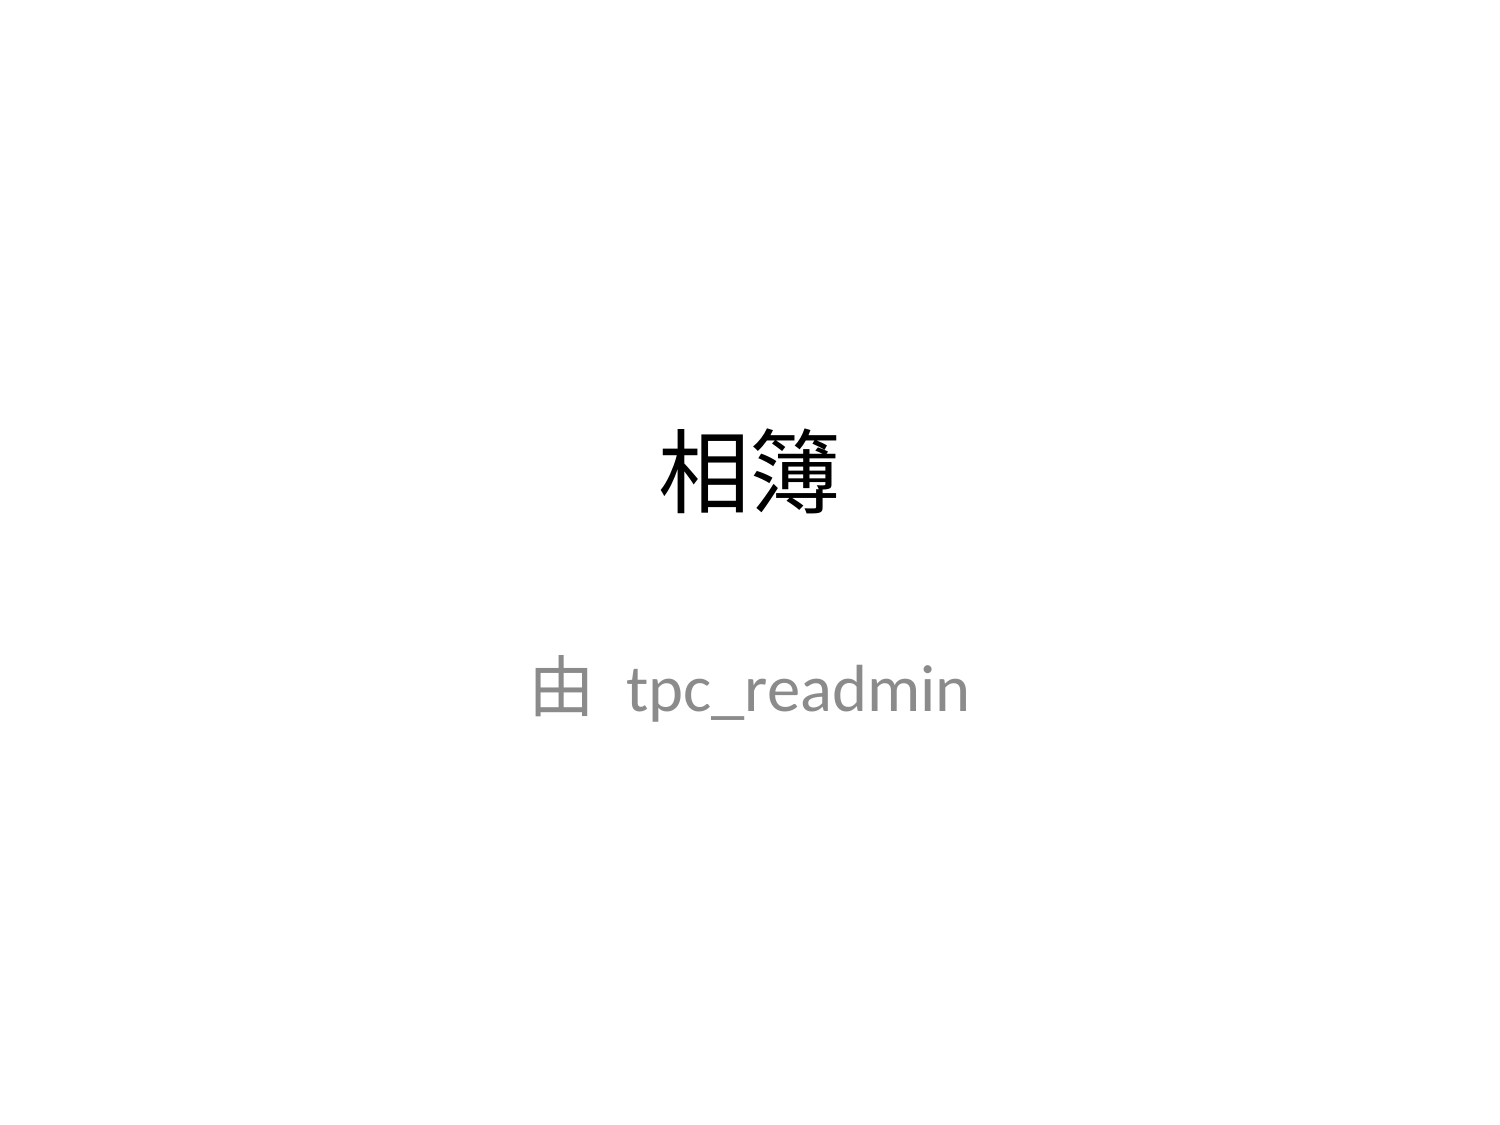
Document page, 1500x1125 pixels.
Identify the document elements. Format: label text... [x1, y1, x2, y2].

title 相簿 [112, 349, 1388, 591]
subtitle 由 tpc_readmin [225, 637, 1275, 925]
